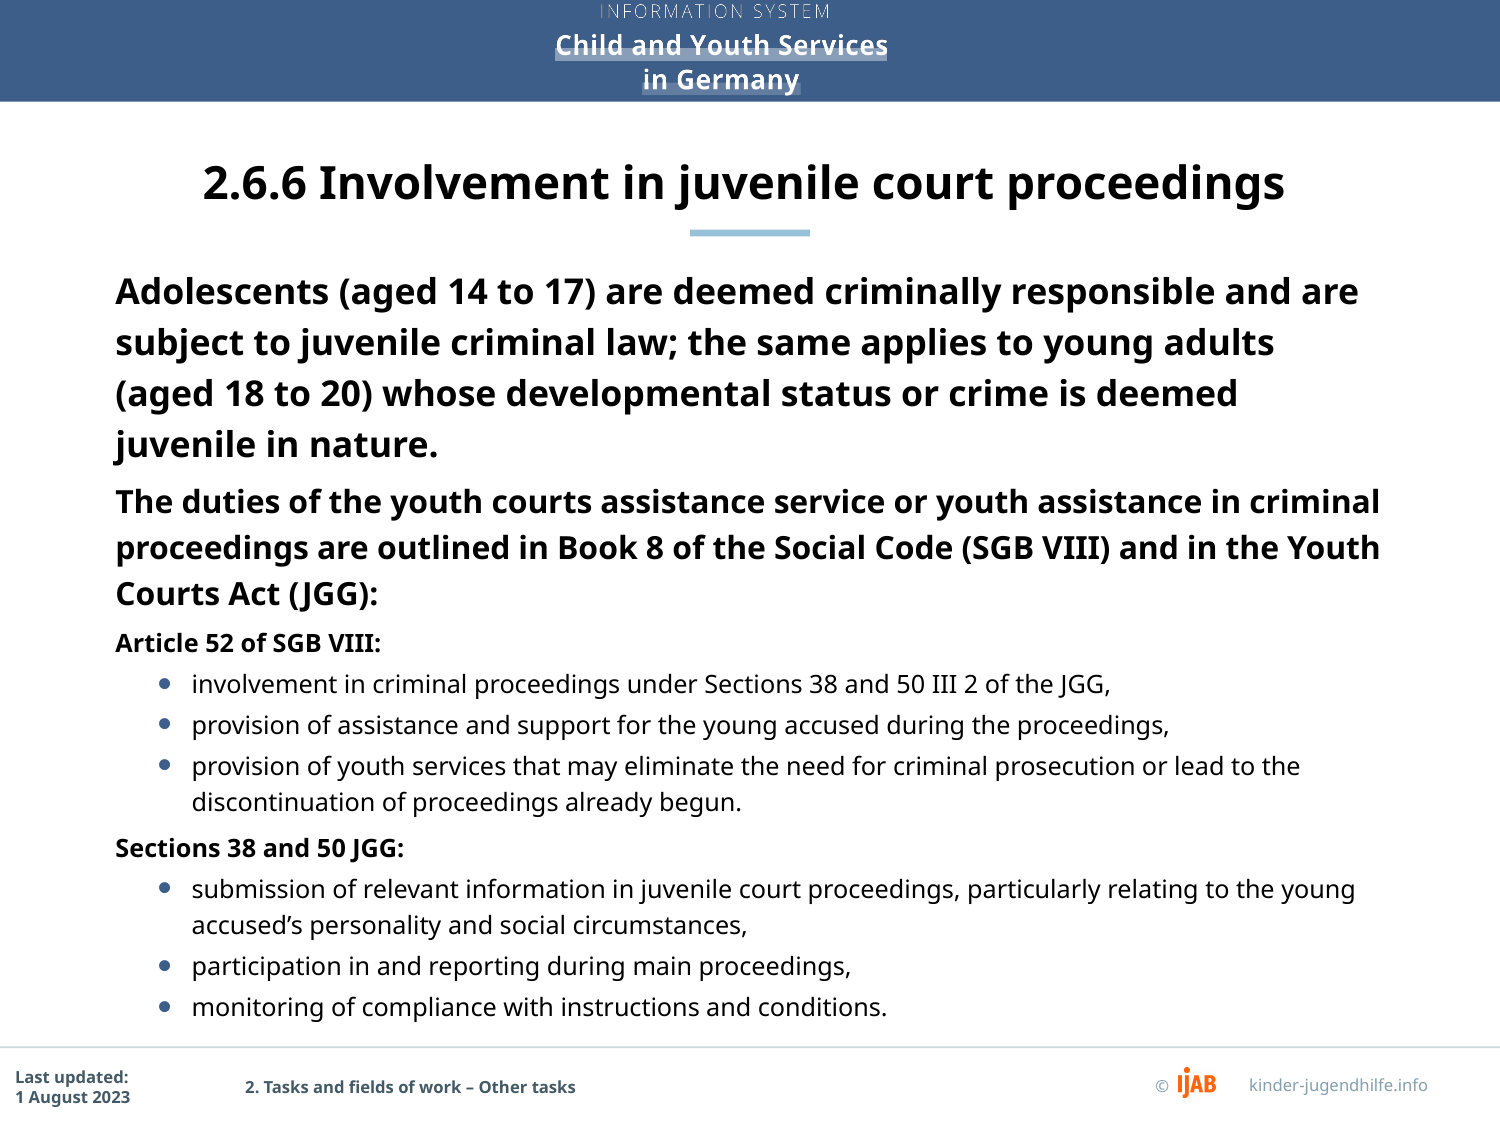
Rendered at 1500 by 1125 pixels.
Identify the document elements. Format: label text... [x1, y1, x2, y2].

list Adolescents (aged 14 to 17) are deemed criminally responsible and are subject to juvenile criminal law; the same applies to young adults (aged 18 to 20) whose developmental status or crime is deemed juvenile in nature. The duties of the youth courts assistance service or youth assistance in criminal proceedings are outlined in Book 8 of the Social Code (SGB VIII) and in the Youth Courts Act (JGG): Article 52 of SGB VIII: involvement in criminal proceedings under Sections 38 and 50 III 2 of the JGG, provision of assistance and support for the young accused during the proceedings, provision of youth services that may eliminate the need for criminal prosecution or lead to the discontinuation of proceedings already begun. Sections 38 and 50 JGG: submission of relevant information in juvenile court proceedings, particularly relating to the young accused’s personality and social circumstances, participation in and reporting during main proceedings, monitoring of compliance with instructions and conditions. [100, 252, 1400, 1035]
picture [1178, 1067, 1216, 1098]
footer 2. Tasks and fields of work – Other tasks [230, 1068, 1046, 1106]
picture [555, 4, 888, 96]
title 2.6.6 Involvement in juvenile court proceedings [56, 149, 1444, 220]
